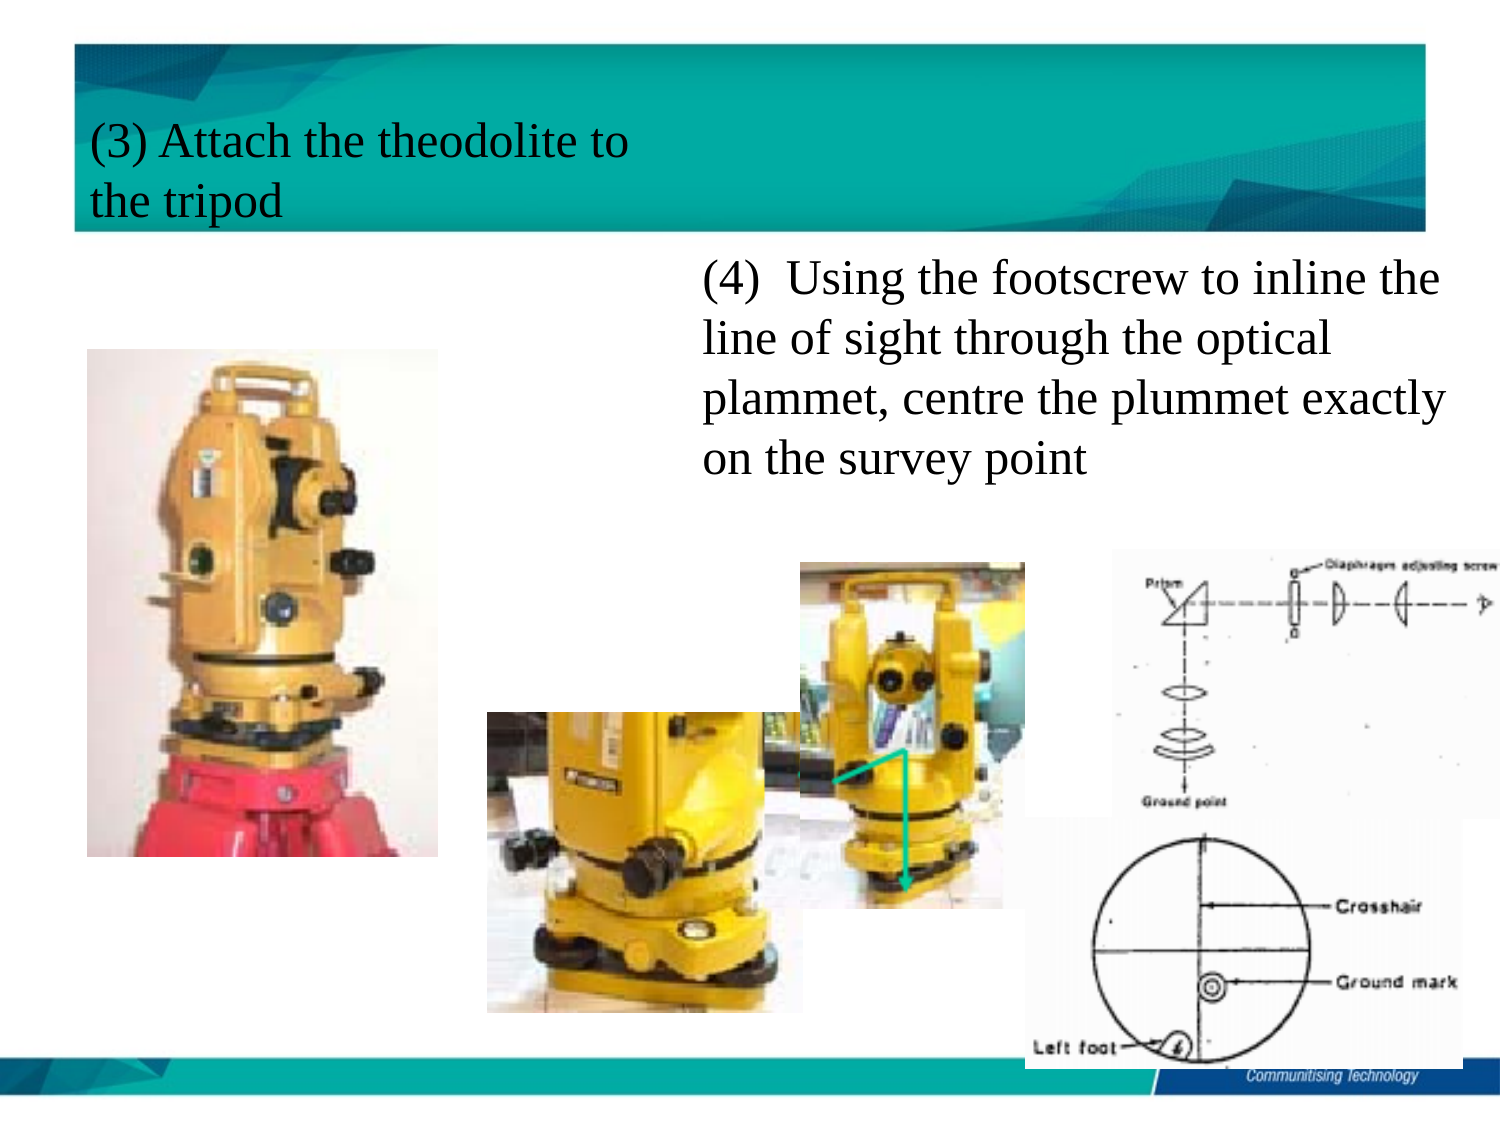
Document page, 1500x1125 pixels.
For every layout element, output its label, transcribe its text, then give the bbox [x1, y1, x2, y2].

picture [0, 0, 1500, 1125]
text_box (3) Attach the theodolite to the tripod [74, 99, 688, 235]
text_box (4) Using the footscrew to inline the line of sight through the optical plammet, centre the plummet exactly on the survey point [687, 237, 1463, 493]
